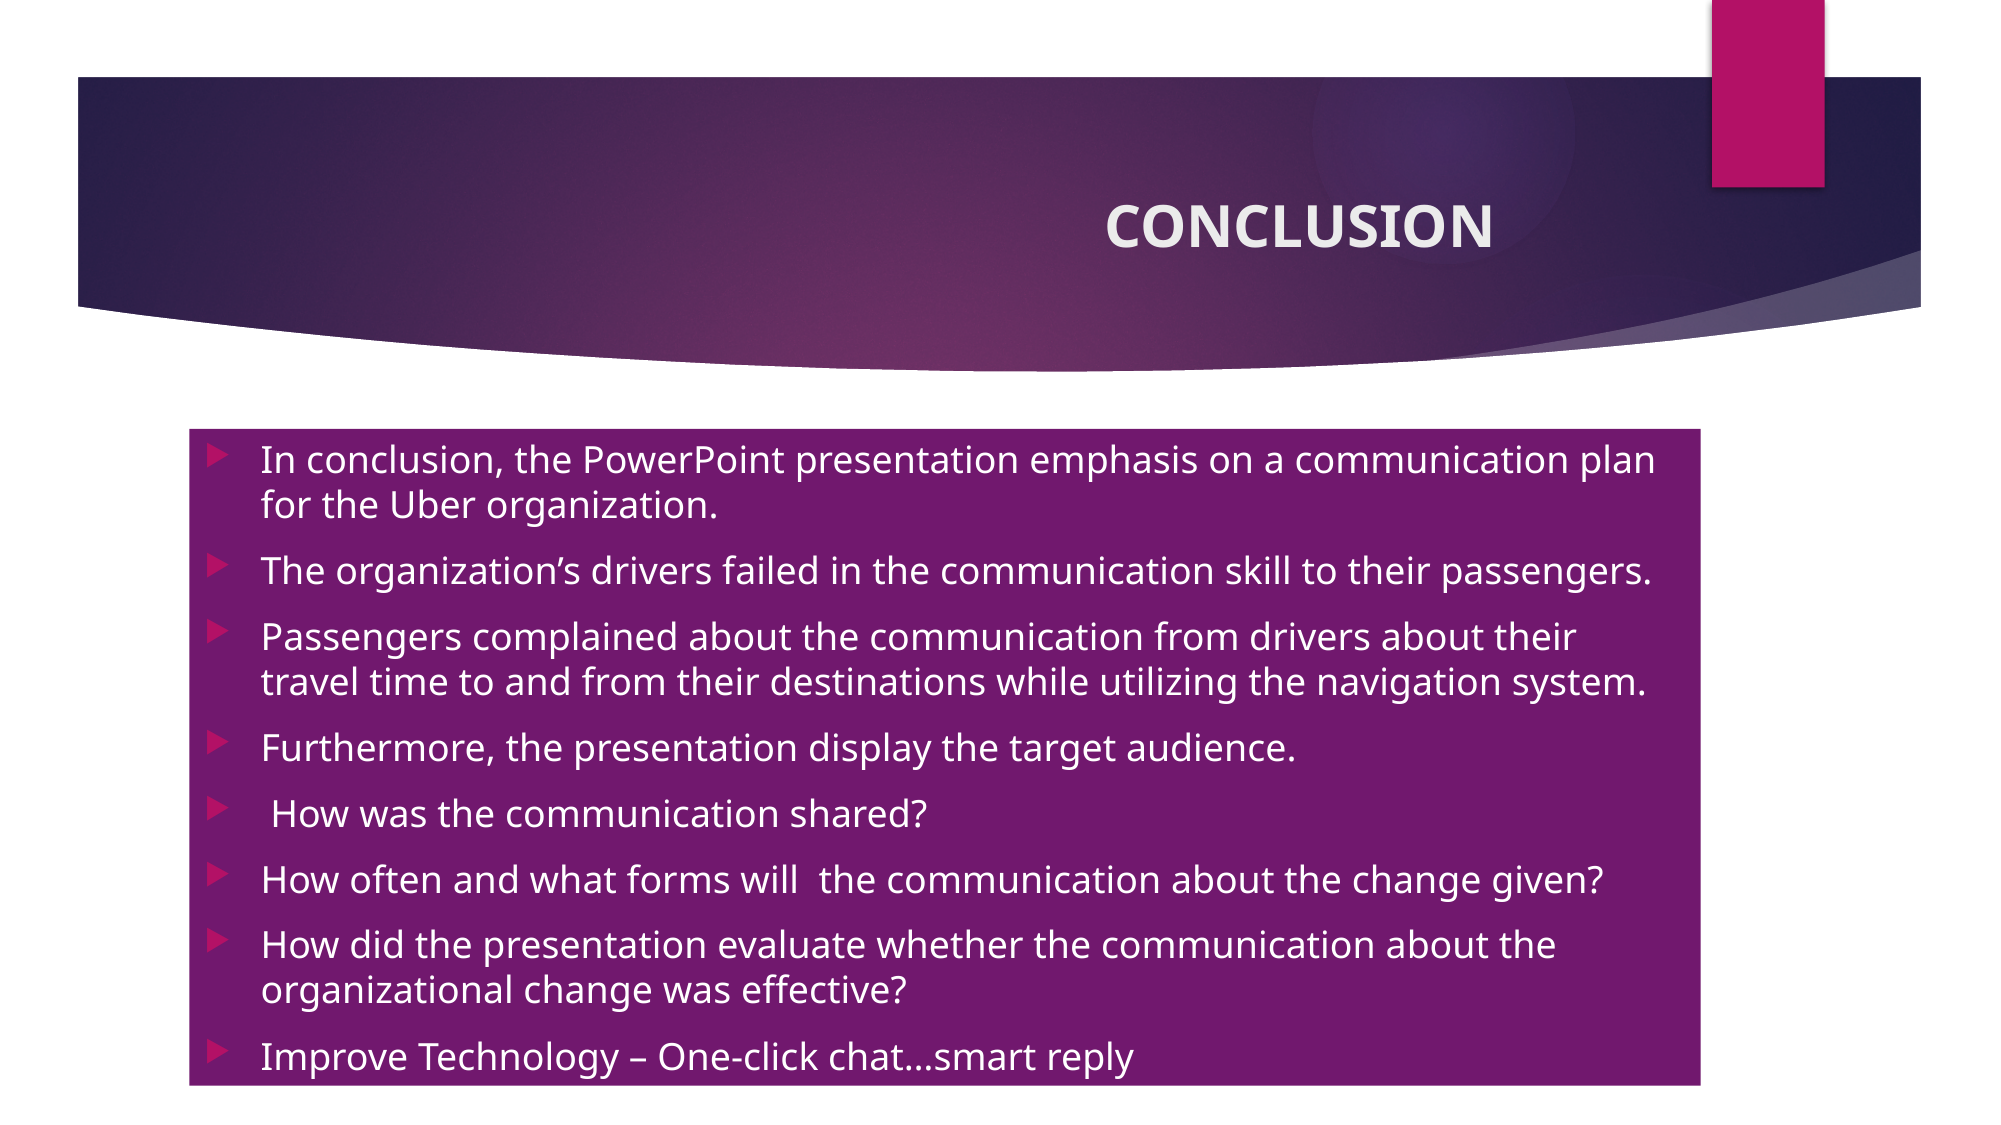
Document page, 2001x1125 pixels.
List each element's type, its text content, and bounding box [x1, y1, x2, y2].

list In conclusion, the PowerPoint presentation emphasis on a communication plan for the Uber organization. The organization’s drivers failed in the communication skill to their passengers. Passengers complained about the communication from drivers about their travel time to and from their destinations while utilizing the navigation system. Furthermore, the presentation display the target audience. How was the communication shared? How often and what forms will the communication about the change given? How did the presentation evaluate whether the communication about the organizational change was effective? Improve Technology – One-click chat…smart reply [189, 428, 1701, 1086]
title CONCLUSION [189, 159, 1627, 276]
